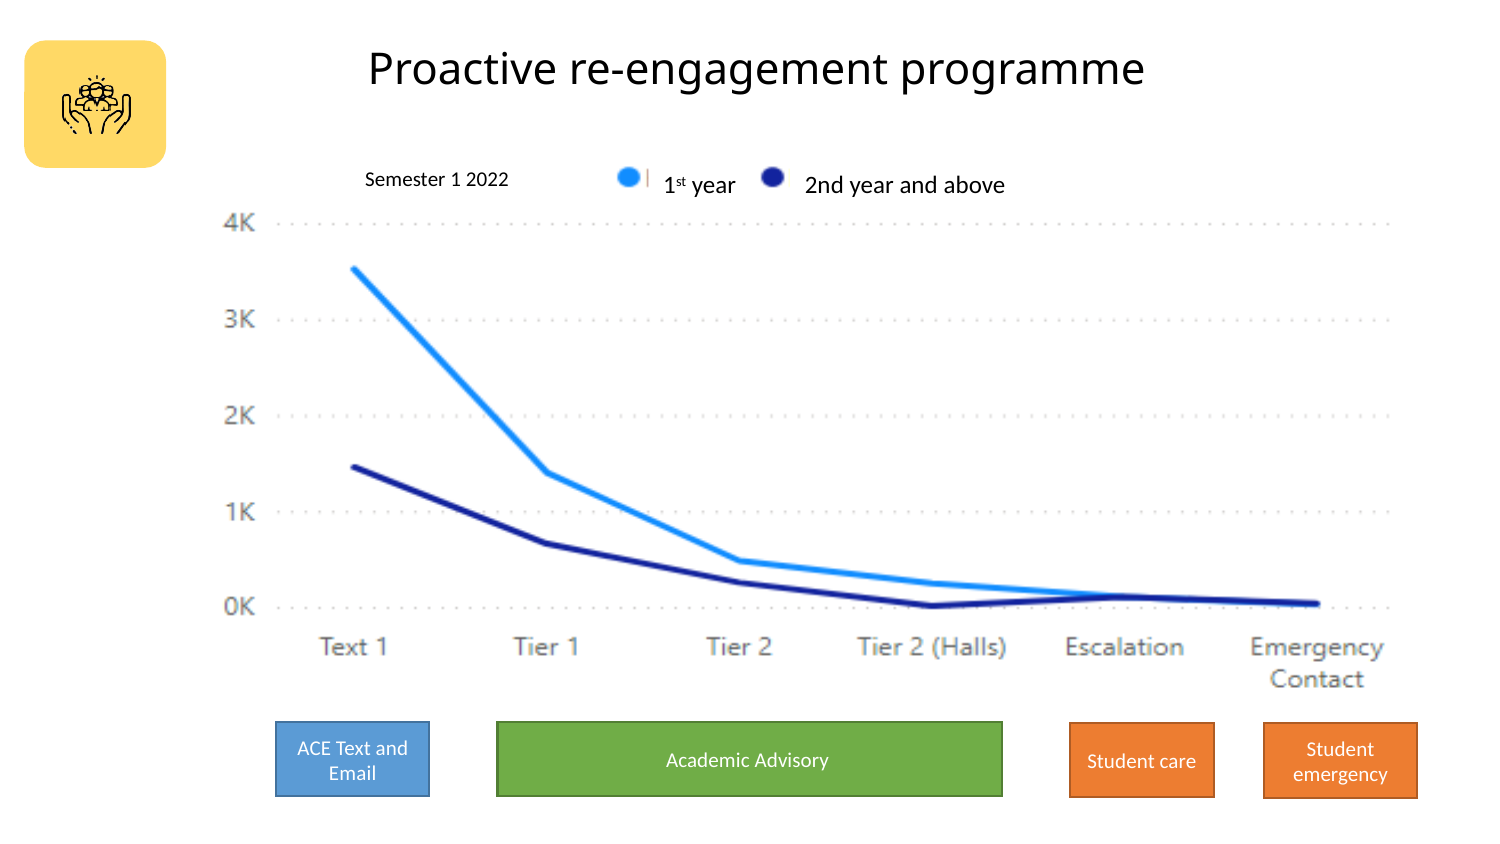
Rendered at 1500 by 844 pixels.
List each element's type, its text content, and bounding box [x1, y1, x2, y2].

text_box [24, 40, 167, 168]
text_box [192, 144, 1395, 700]
text_box Proactive re-engagement programme [352, 33, 1281, 101]
text_box ACE Text and Email [275, 721, 430, 797]
text_box Academic Advisory [496, 721, 1003, 797]
text_box Student care [1069, 722, 1215, 798]
text_box Student emergency [1263, 722, 1418, 799]
